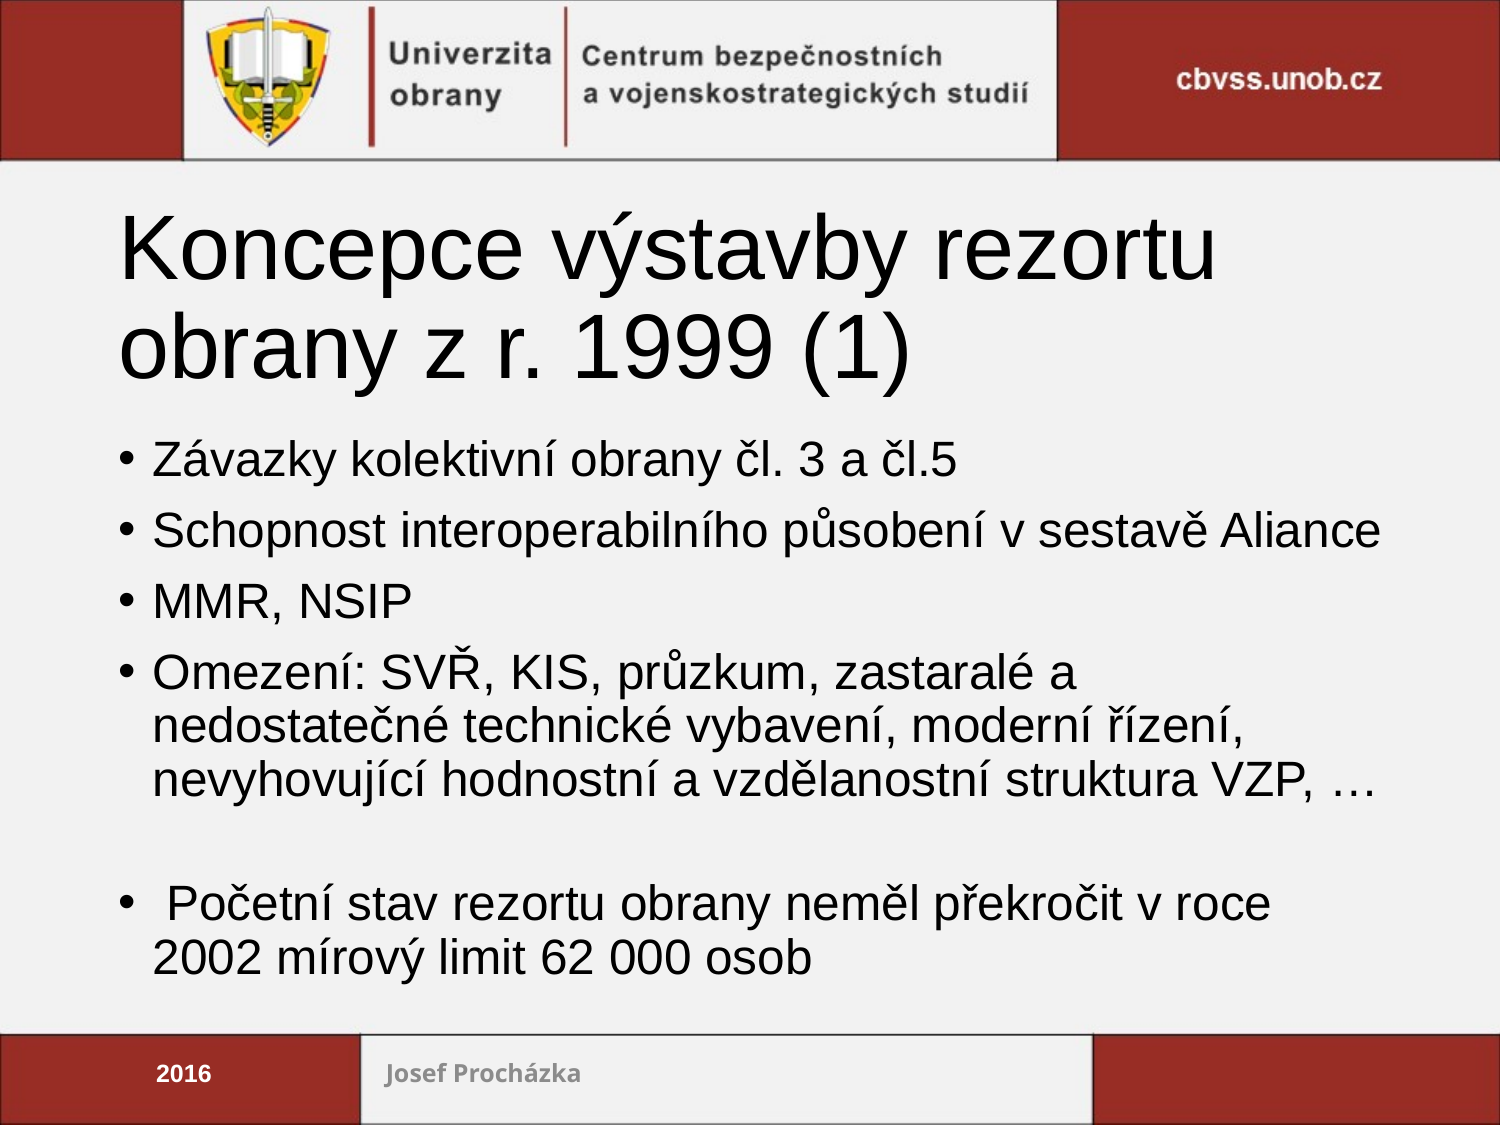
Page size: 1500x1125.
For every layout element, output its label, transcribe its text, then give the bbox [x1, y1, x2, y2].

slide_number 2016 [15, 1042, 353, 1103]
picture [0, 0, 1500, 1125]
footer Josef Procházka [370, 1042, 878, 1103]
title Koncepce výstavby rezortu obrany z r. 1999 (1) [103, 190, 1397, 409]
list Závazky kolektivní obrany čl. 3 a čl.5 Schopnost interoperabilního působení v sestavě Aliance MMR, NSIP Omezení: SVŘ, KIS, průzkum, zastaralé a nedostatečné technické vybavení, moderní řízení, nevyhovující hodnostní a vzdělanostní struktura VZP, … Početní stav rezortu obrany neměl překročit v roce 2002 mírový limit 62 000 osob [103, 425, 1397, 1014]
